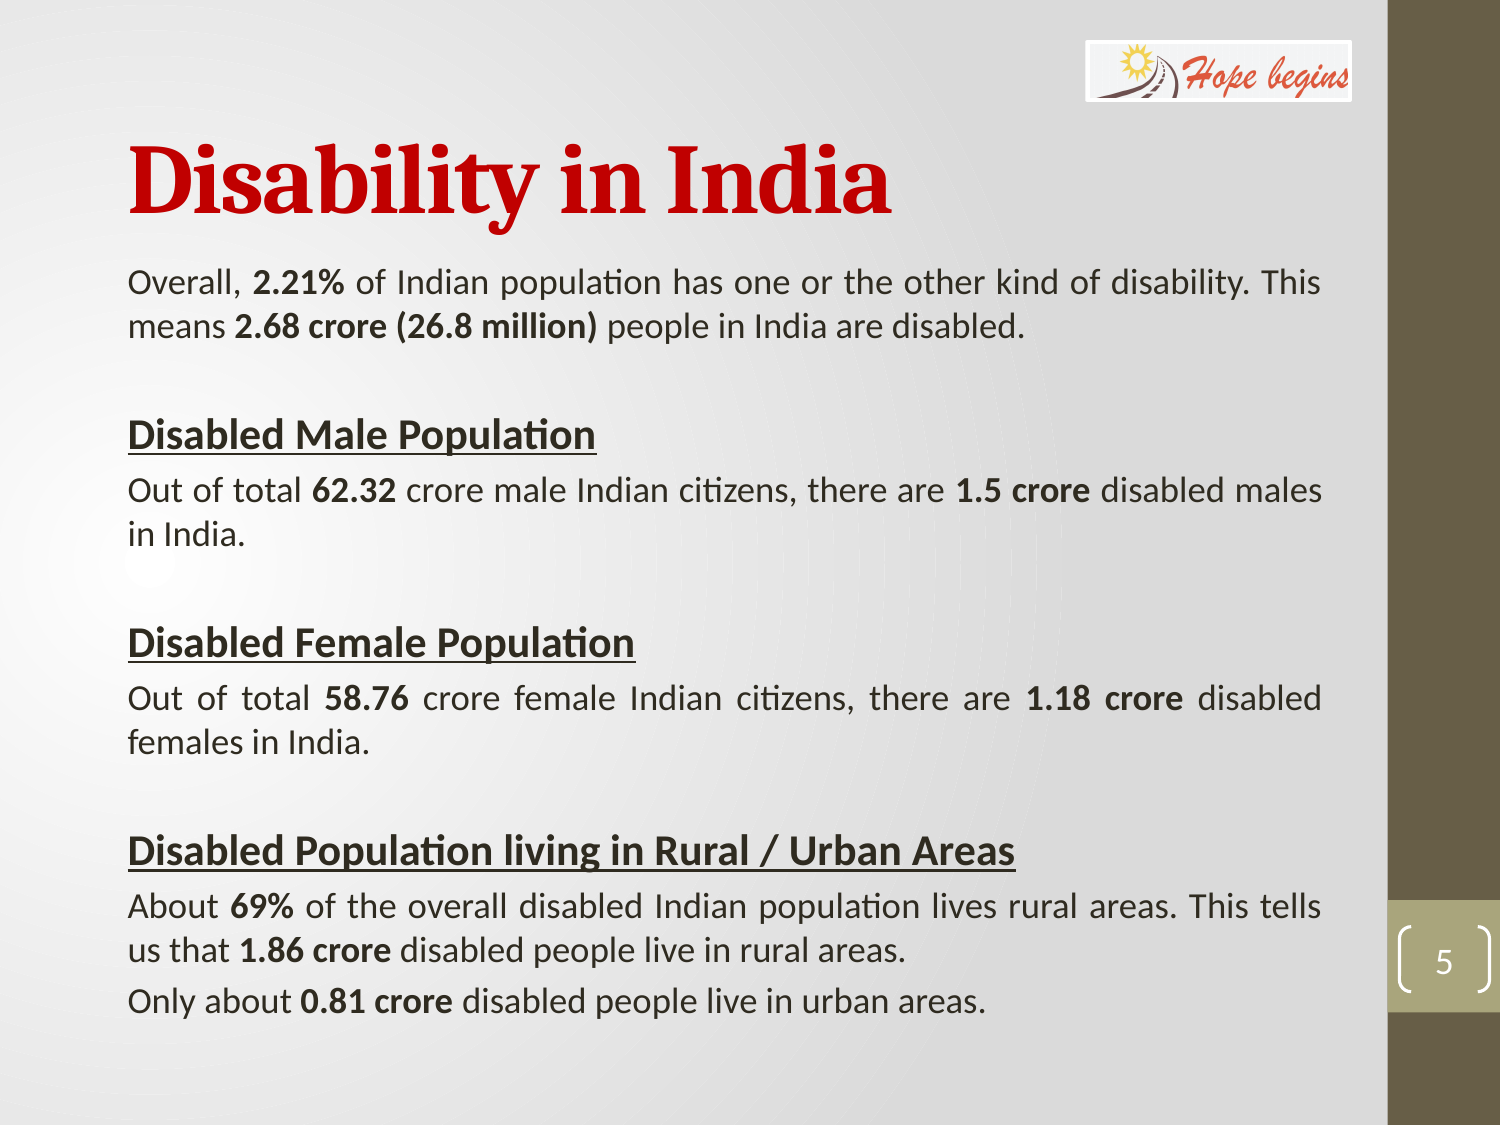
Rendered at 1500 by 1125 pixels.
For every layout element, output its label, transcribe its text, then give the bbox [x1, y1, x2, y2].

title Disability in India [112, 0, 1388, 242]
slide_number 5 [1397, 925, 1492, 994]
subtitle Overall, 2.21% of Indian population has one or the other kind of disability. This means 2.68 crore (26.8 million) people in India are disabled. Disabled Male Population Out of total 62.32 crore male Indian citizens, there are 1.5 crore disabled males in India. Disabled Female Population Out of total 58.76 crore female Indian citizens, there are 1.18 crore disabled females in India. Disabled Population living in Rural / Urban Areas About 69% of the overall disabled Indian population lives rural areas. This tells us that 1.86 crore disabled people live in rural areas. Only about 0.81 crore disabled people live in urban areas. [112, 249, 1338, 1050]
